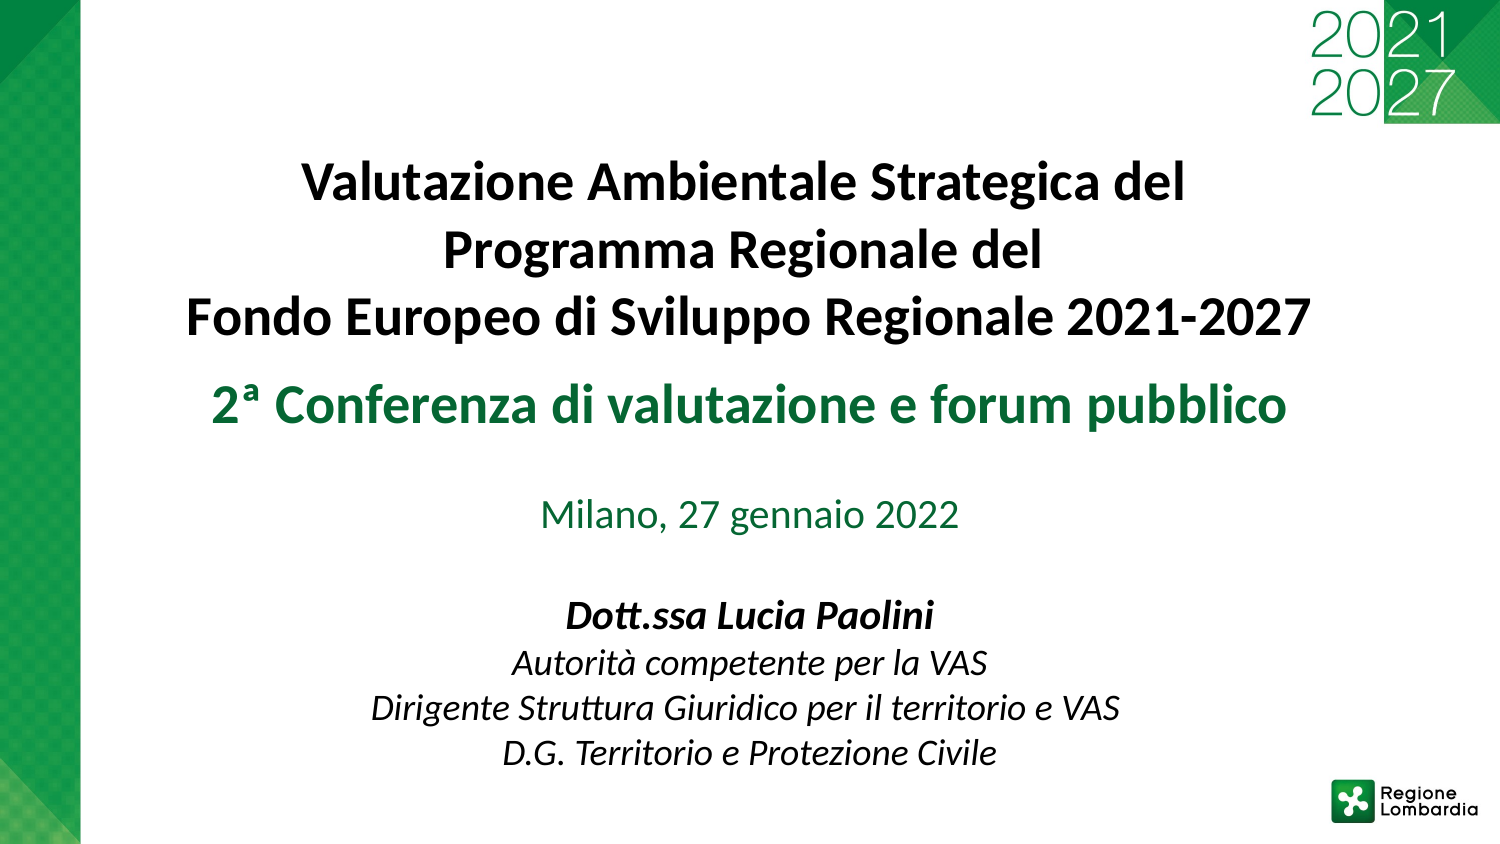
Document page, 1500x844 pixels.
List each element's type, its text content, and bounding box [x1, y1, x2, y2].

picture [0, 0, 1500, 844]
text_box Valutazione Ambientale Strategica del Programma Regionale del Fondo Europeo di Sviluppo Regionale 2021-2027 2ª Conferenza di valutazione e forum pubblico [47, 175, 1452, 403]
text_box Dott.ssa Lucia Paolini Autorità competente per la VAS Dirigente Struttura Giuridico per il territorio e VAS D.G. Territorio e Protezione Civile [47, 580, 1452, 780]
text_box Milano, 27 gennaio 2022 [47, 479, 1452, 545]
